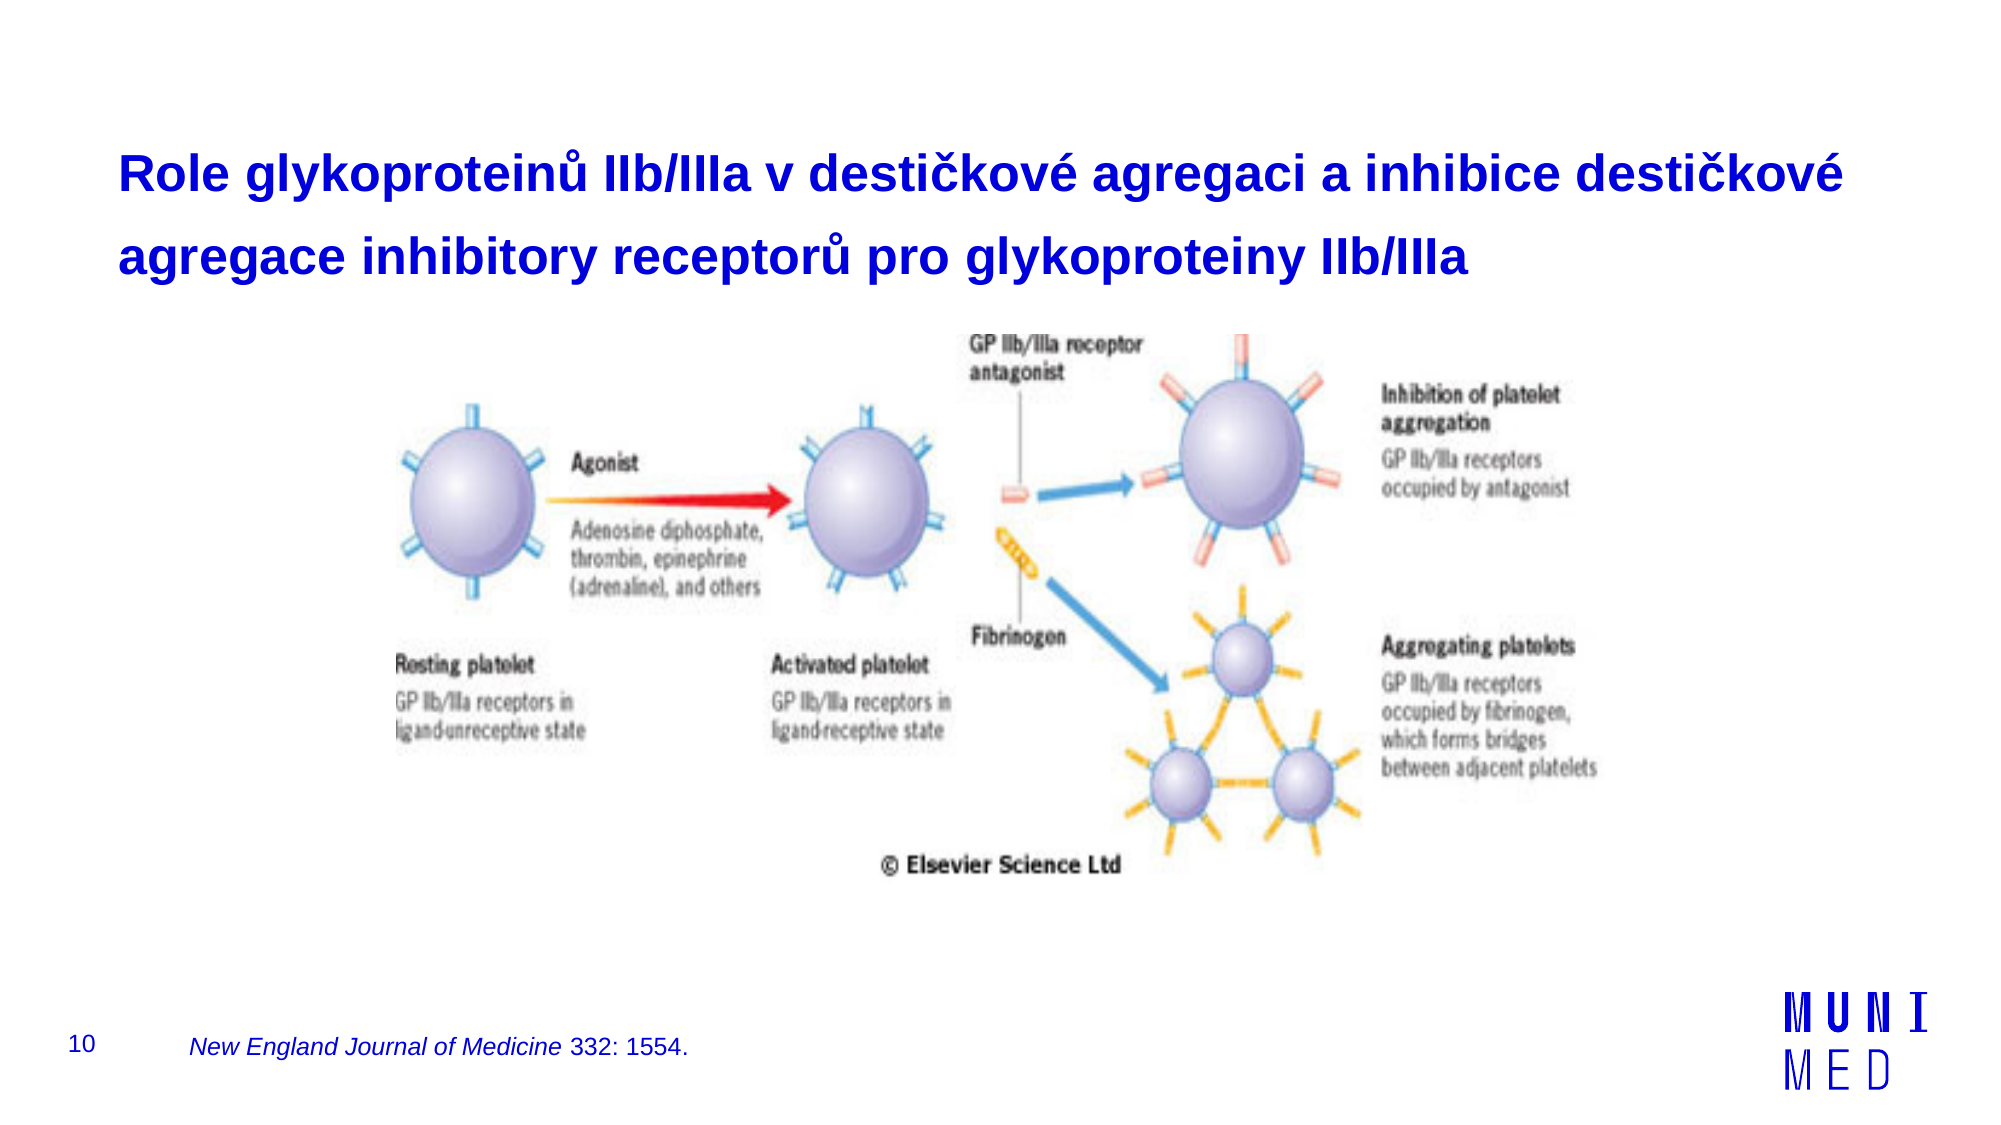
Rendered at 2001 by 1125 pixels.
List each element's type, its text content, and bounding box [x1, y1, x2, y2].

title Role glykoproteinů IIb/IIIa v destičkové agregaci a inhibice destičkové agregace inhibitory receptorů pro glykoproteiny IIb/IIIa [118, 118, 1883, 193]
footer New England Journal of Medicine 332: 1554. [189, 1024, 1489, 1067]
slide_number 10 [67, 1021, 110, 1063]
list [395, 334, 1605, 884]
